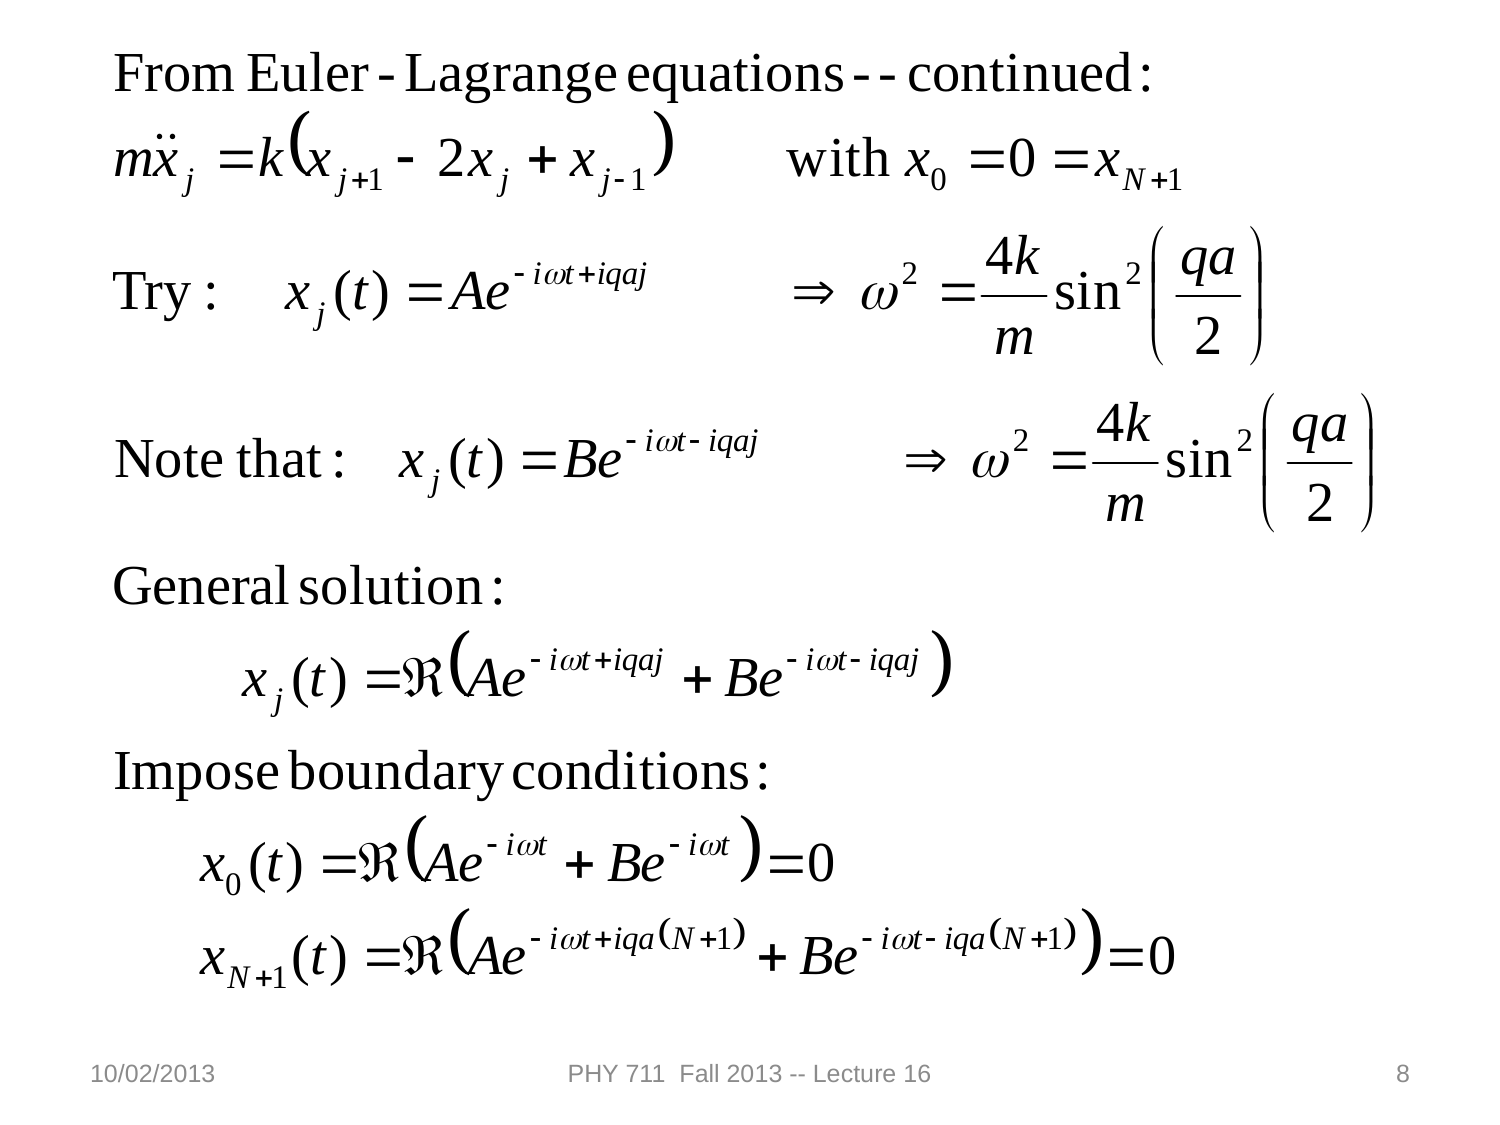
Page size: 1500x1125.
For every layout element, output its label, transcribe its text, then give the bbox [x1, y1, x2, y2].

slide_number 8 [1074, 1042, 1425, 1103]
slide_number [75, 1042, 425, 1103]
footer PHY 711 Fall 2013 -- Lecture 16 [512, 1042, 988, 1103]
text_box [104, 38, 1388, 1001]
